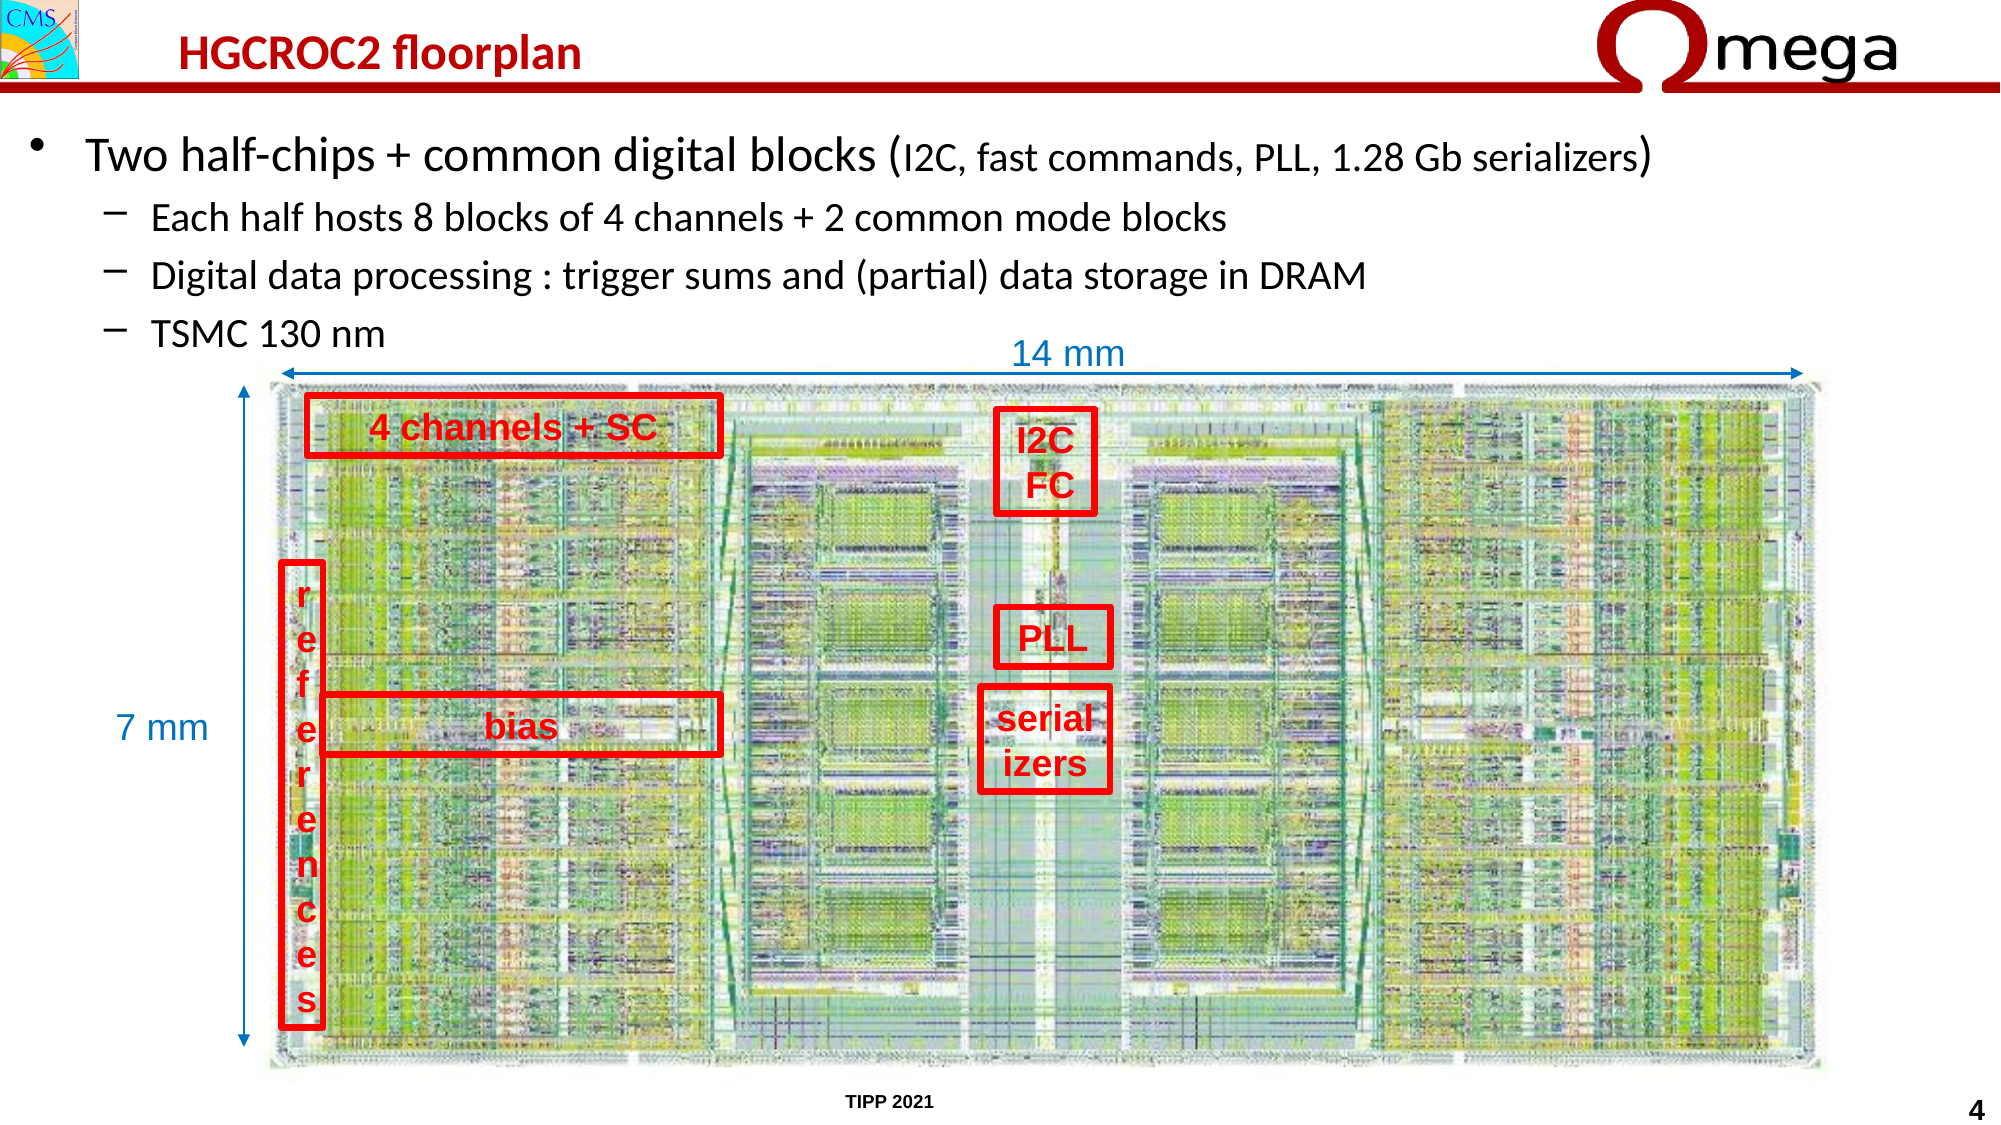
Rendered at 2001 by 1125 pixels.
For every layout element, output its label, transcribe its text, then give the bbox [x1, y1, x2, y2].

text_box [255, 365, 1835, 1083]
picture [1510, 0, 2000, 93]
picture [0, 0, 79, 93]
list Two half-chips + common digital blocks (I2C, fast commands, PLL, 1.28 Gb serializers) Each half hosts 8 blocks of 4 channels + 2 common mode blocks Digital data processing : trigger sums and (partial) data storage in DRAM TSMC 130 nm [13, 113, 1835, 978]
text_box 7 mm [100, 695, 239, 755]
footer TIPP 2021 [54, 1082, 1725, 1118]
title HGCROC2 floorplan [13, 0, 1510, 101]
text_box 14 mm [996, 321, 1154, 365]
slide_number 4 [1834, 1084, 2000, 1125]
